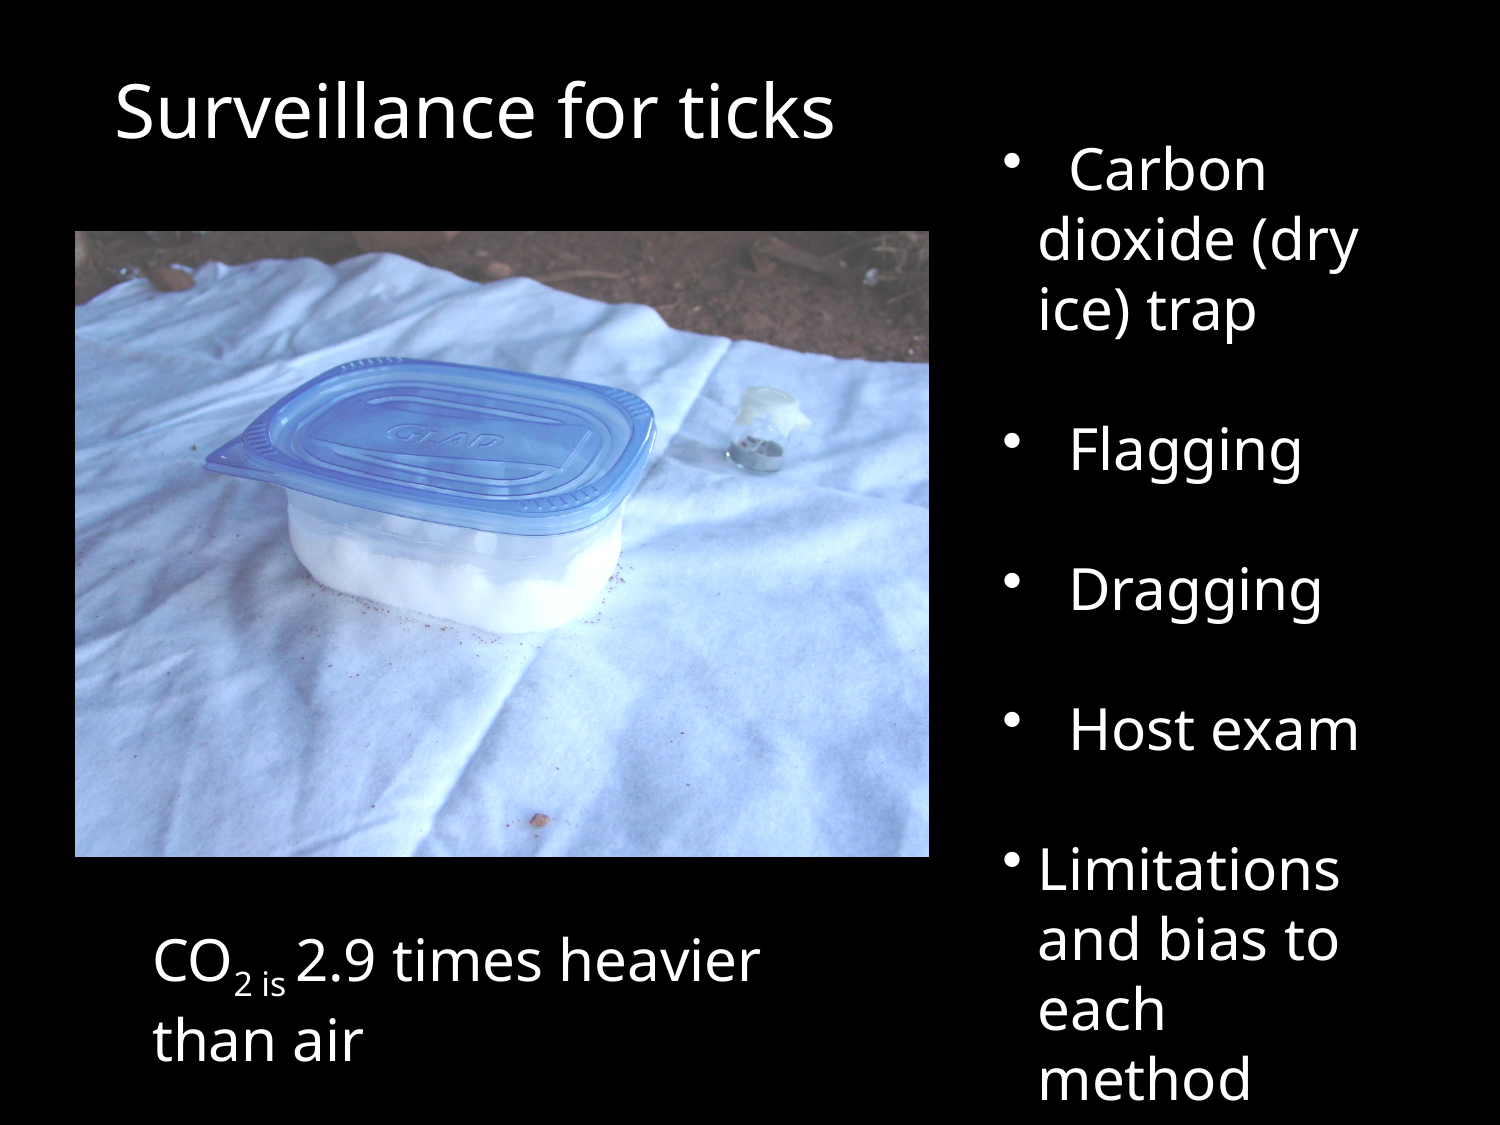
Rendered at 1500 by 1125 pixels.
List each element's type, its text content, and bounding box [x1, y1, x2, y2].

text_box Carbon dioxide (dry ice) trap Flagging Dragging Host exam Limitations and bias to each method [987, 124, 1409, 1120]
text_box Surveillance for ticks [100, 56, 853, 161]
text_box CO2 is 2.9 times heavier than air [137, 915, 825, 1081]
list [74, 230, 929, 857]
